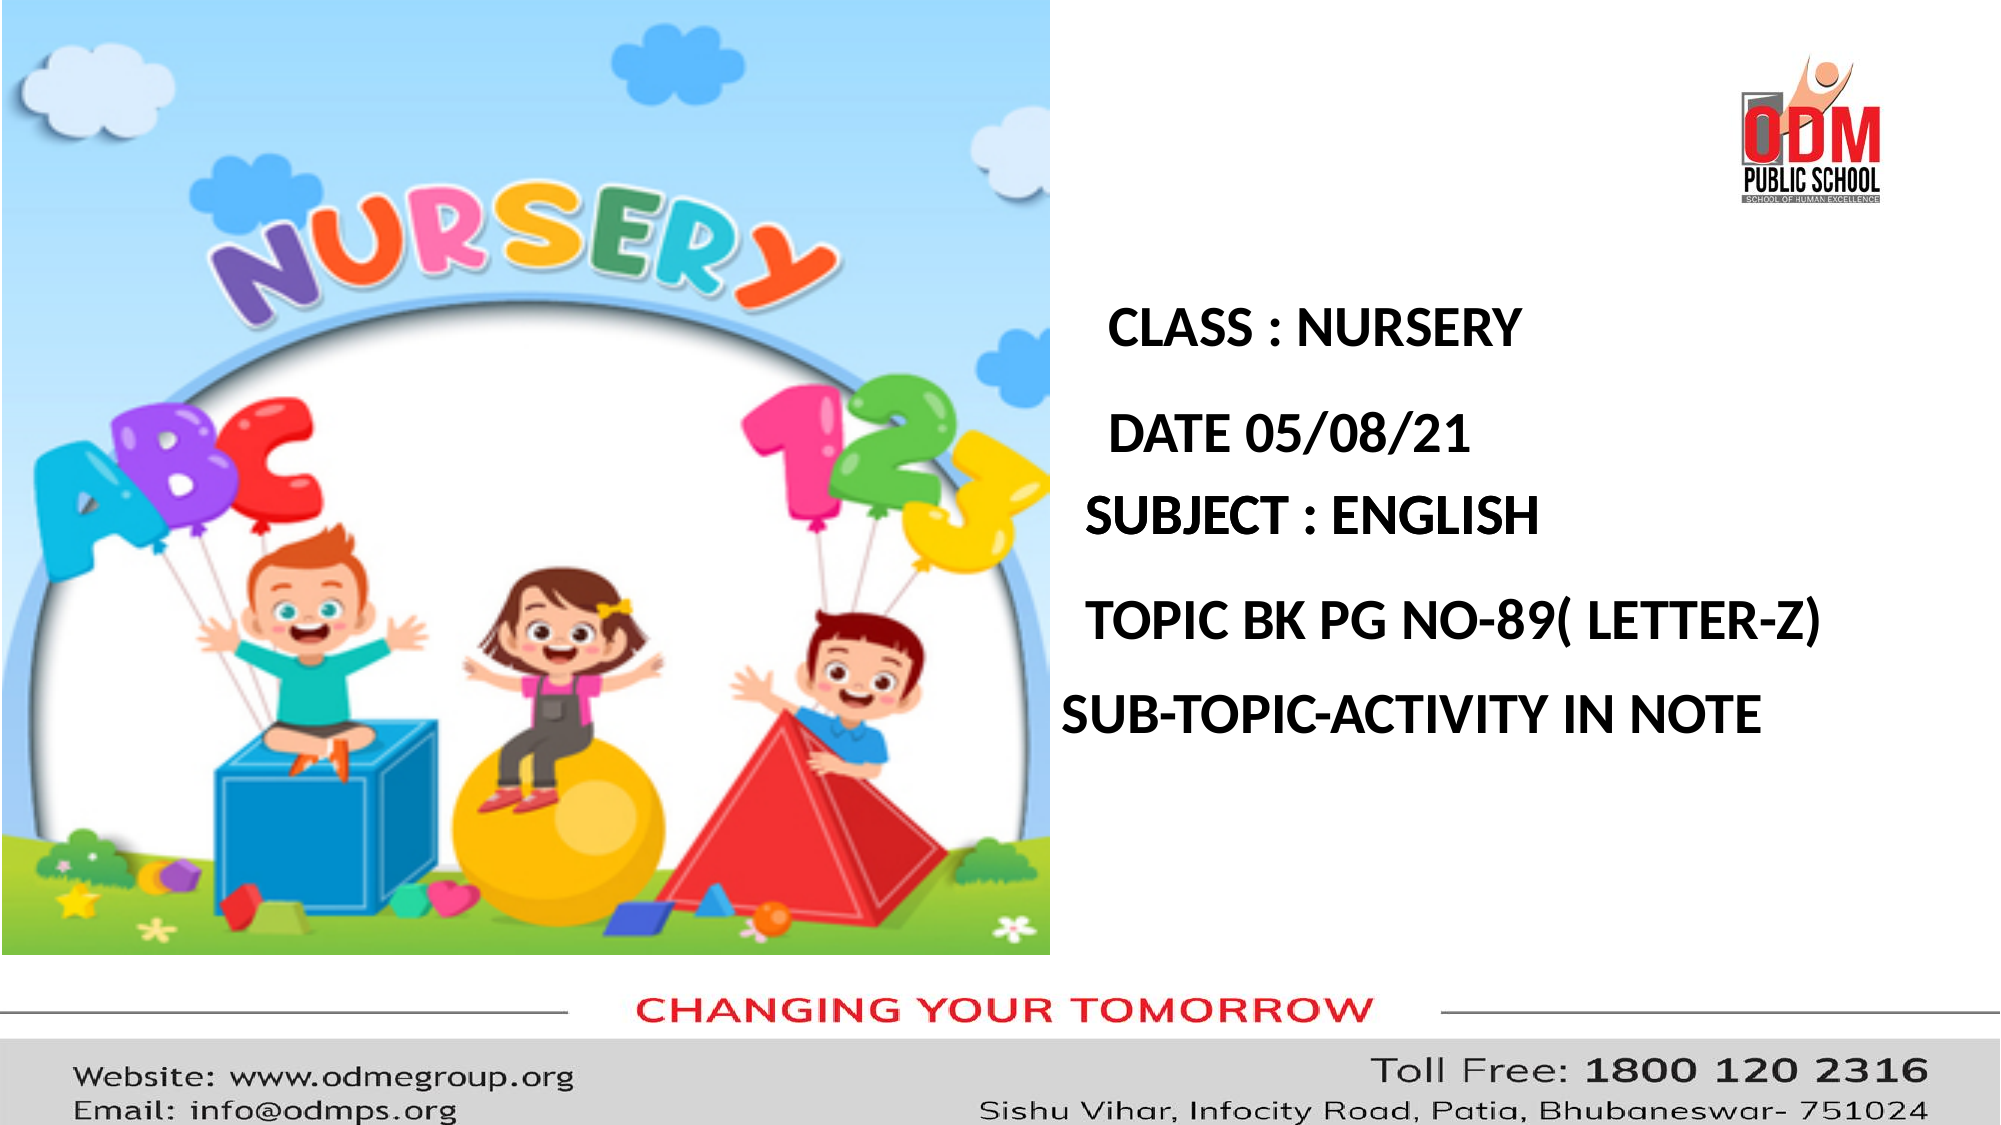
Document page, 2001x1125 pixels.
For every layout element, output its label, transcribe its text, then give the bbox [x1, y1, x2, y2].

text_box CLASS : NURSERY [1093, 281, 1568, 366]
text_box TOPIC BK PG NO-89( LETTER-Z) [1070, 574, 1992, 659]
text_box SUBJECT : ENGLISH [1070, 468, 1633, 554]
text_box SUB-TOPIC-ACTIVITY IN NOTE [1055, 667, 1992, 753]
picture [0, 0, 2000, 1125]
text_box DATE 05/08/21 [1093, 386, 1692, 472]
picture [1714, 34, 1908, 228]
